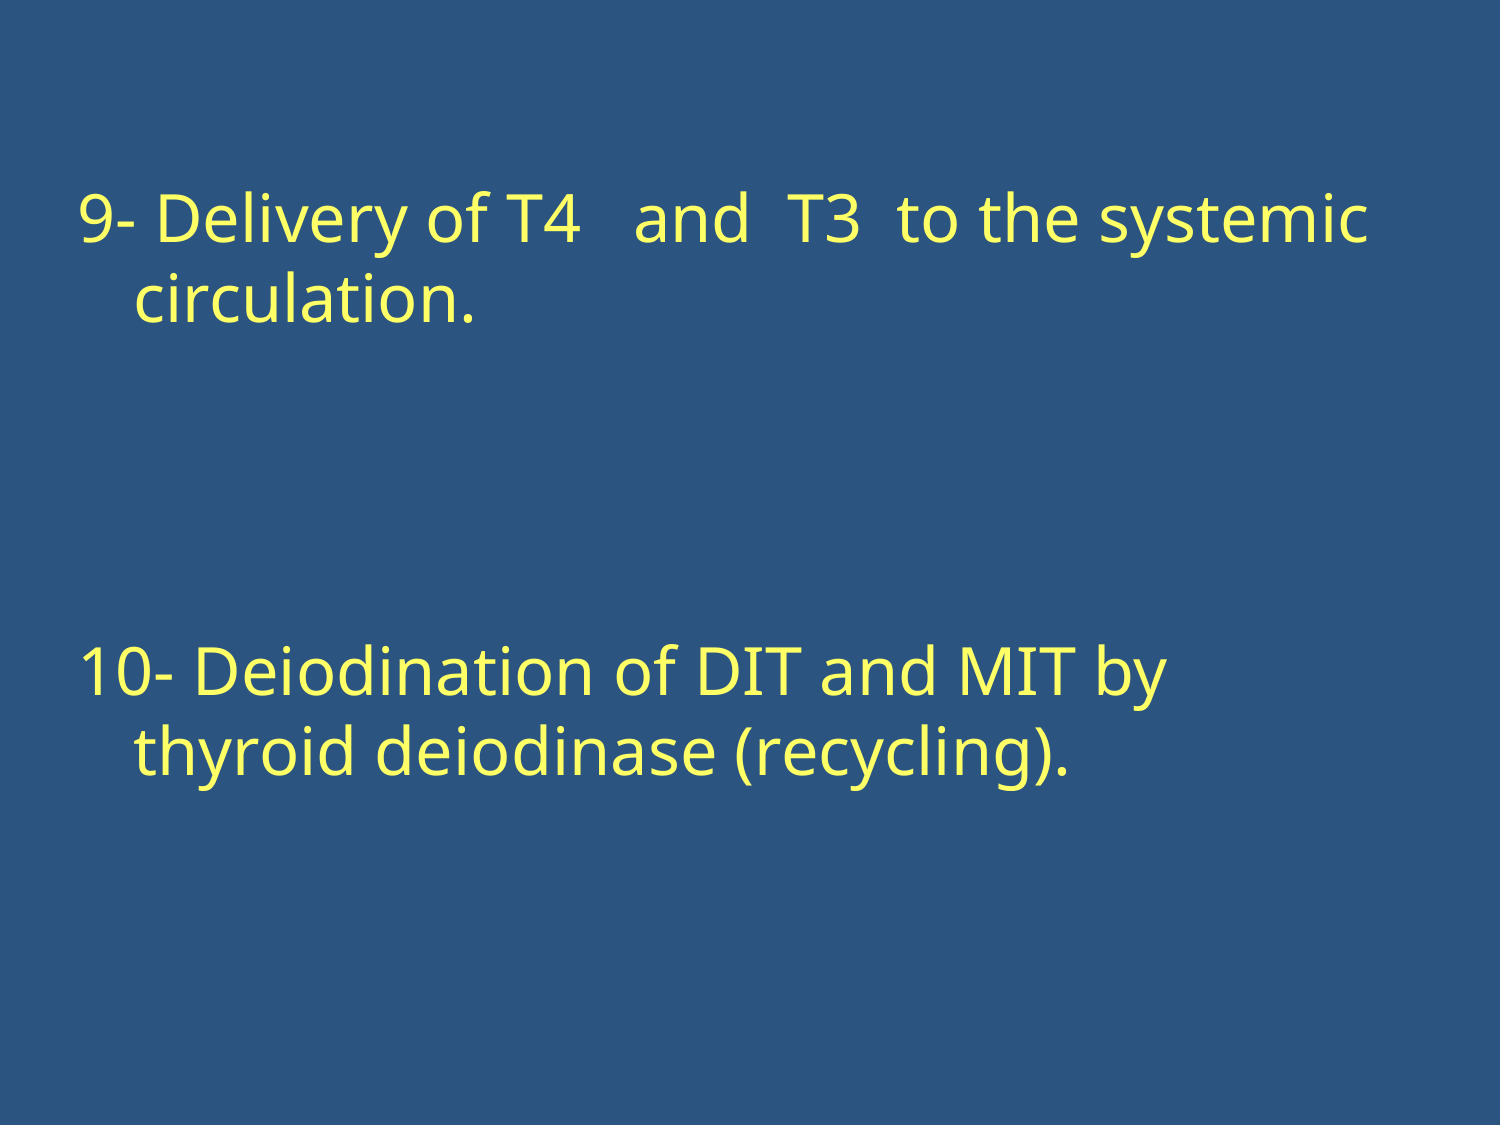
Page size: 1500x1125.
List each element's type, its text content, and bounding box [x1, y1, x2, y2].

list 9- Delivery of T4 and T3 to the systemic circulation. 10- Deiodination of DIT and MIT by thyroid deiodinase (recycling). [62, 74, 1413, 1063]
